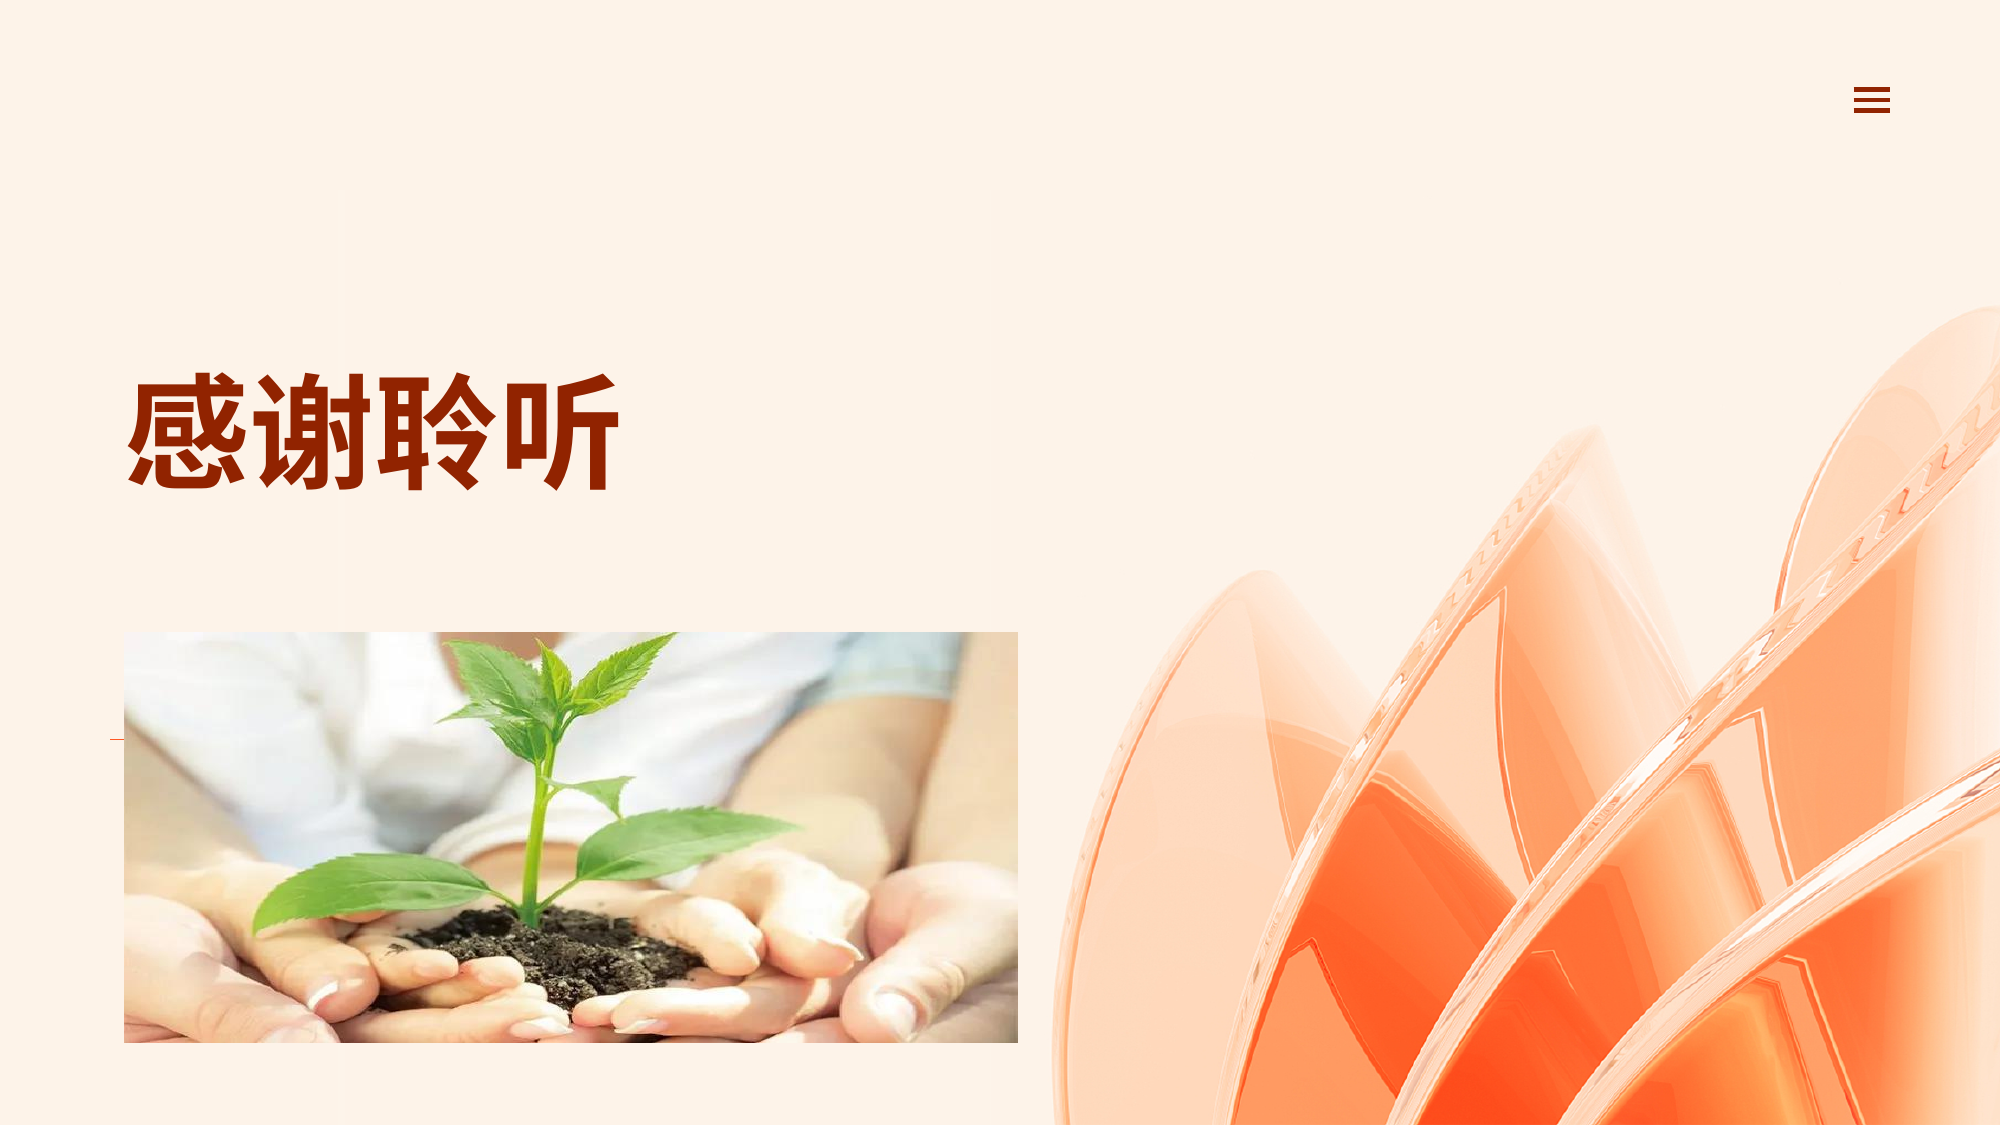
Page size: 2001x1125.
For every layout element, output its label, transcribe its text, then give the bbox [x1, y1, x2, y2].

picture [124, 190, 2000, 1125]
title 感谢聆听 [124, 181, 1164, 505]
